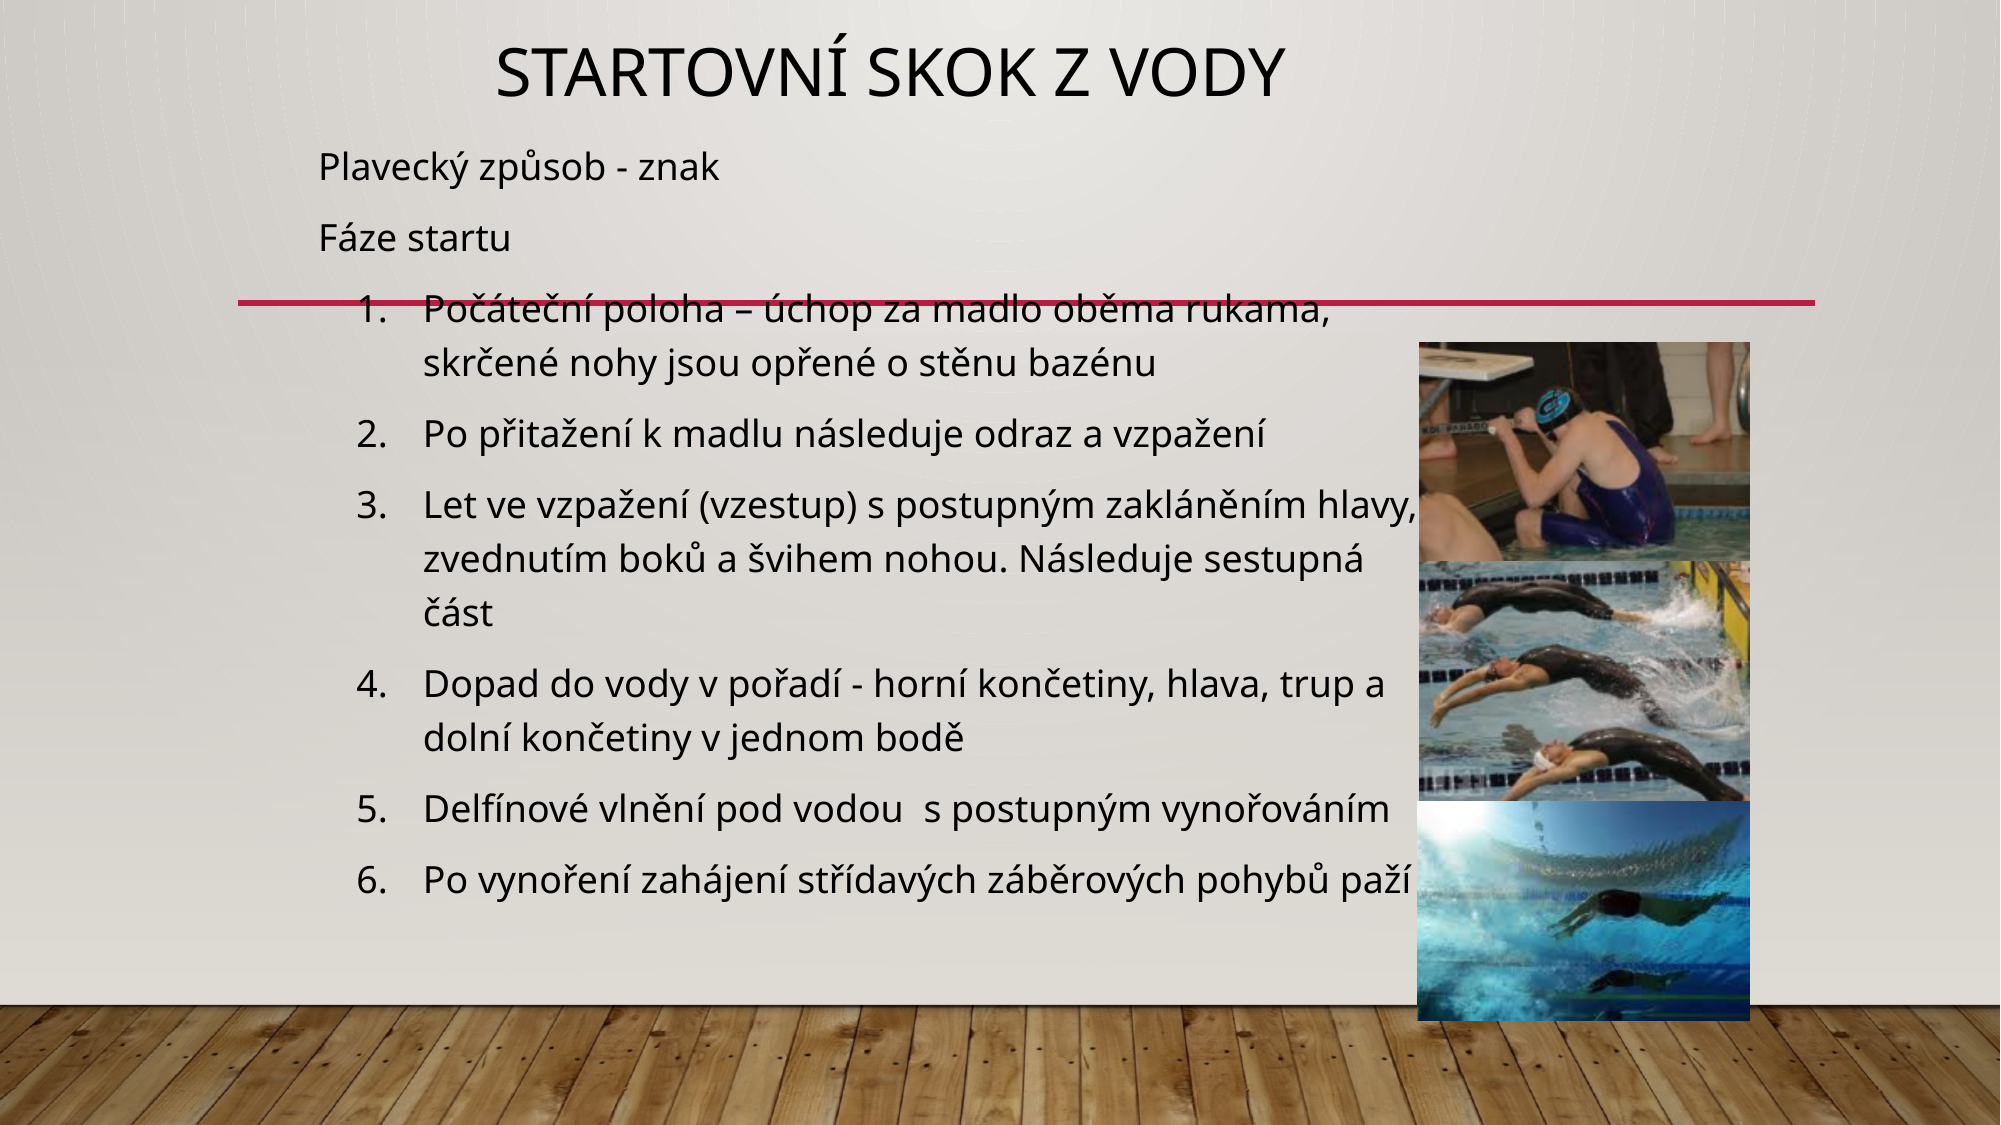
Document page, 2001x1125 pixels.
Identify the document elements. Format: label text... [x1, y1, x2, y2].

title Startovní skok z vody [480, 31, 1556, 219]
list Plavecký způsob - znak Fáze startu Počáteční poloha – úchop za madlo oběma rukama, skrčené nohy jsou opřené o stěnu bazénu Po přitažení k madlu následuje odraz a vzpažení Let ve vzpažení (vzestup) s postupným zakláněním hlavy, zvednutím boků a švihem nohou. Následuje sestupná část Dopad do vody v pořadí - horní končetiny, hlava, trup a dolní končetiny v jednom bodě Delfínové vlnění pod vodou s postupným vynořováním Po vynoření zahájení střídavých záběrových pohybů paží [303, 126, 1437, 967]
picture [0, 342, 2000, 1125]
